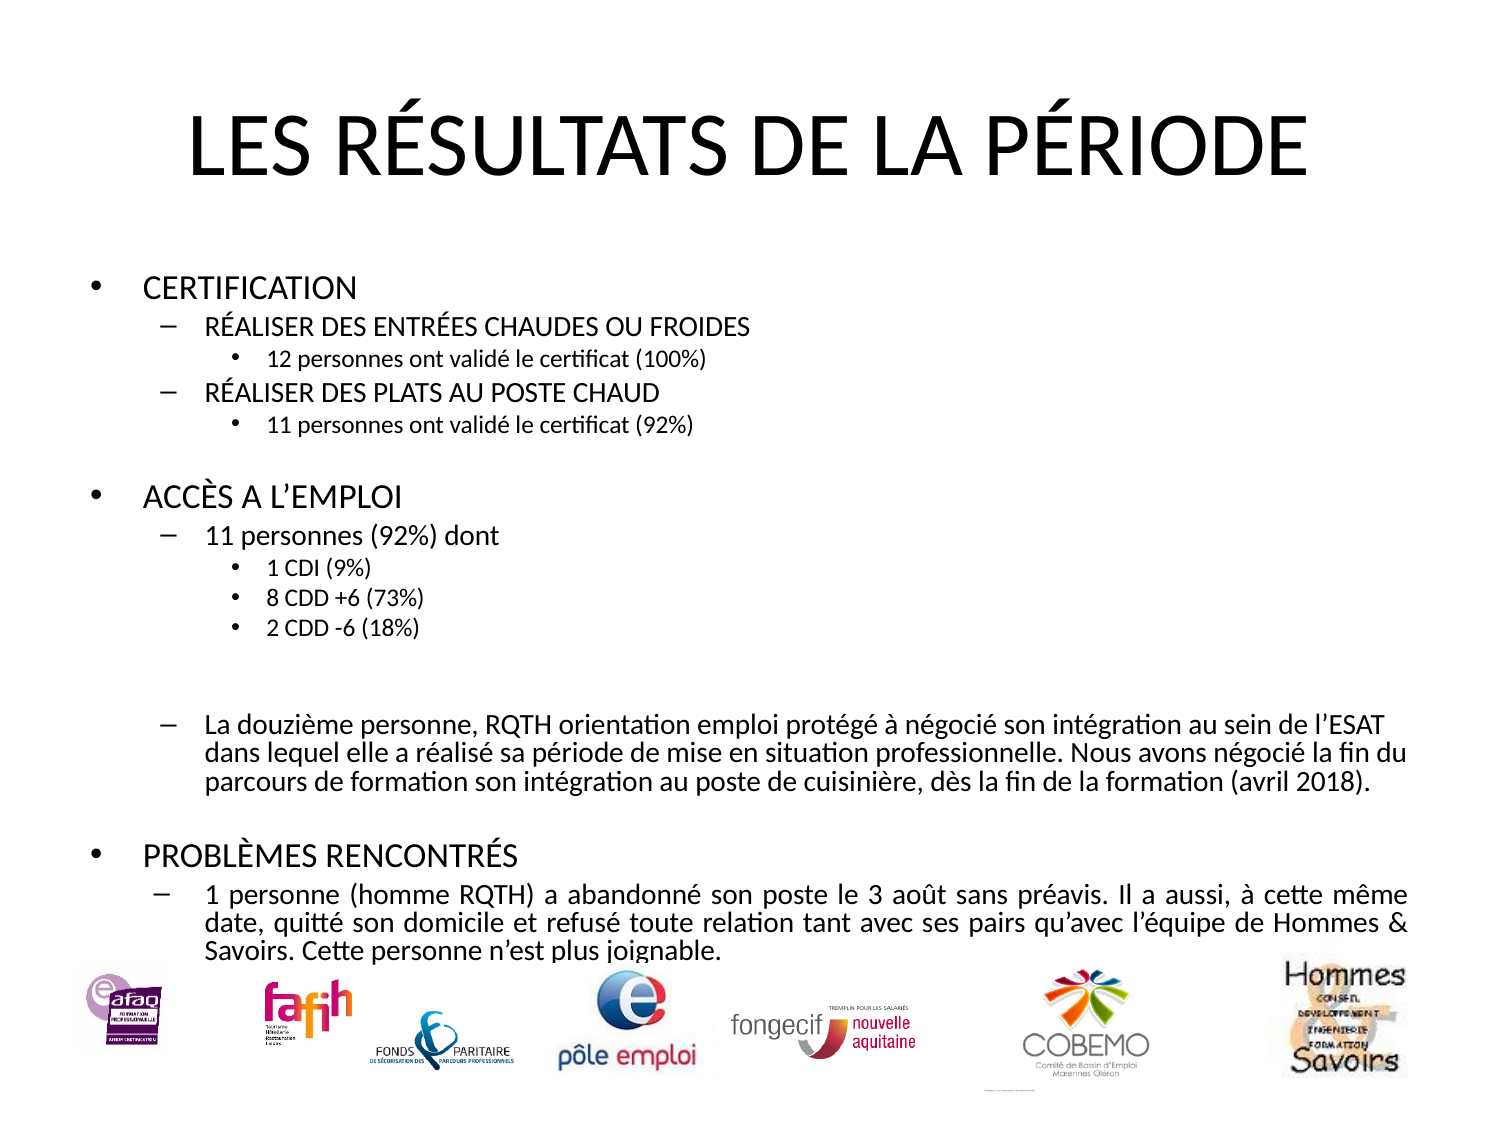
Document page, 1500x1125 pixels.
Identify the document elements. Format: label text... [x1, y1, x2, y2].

picture [1269, 940, 1420, 1090]
title LES RÉSULTATS DE LA PÉRIODE [75, 45, 1425, 233]
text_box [265, 952, 1190, 1092]
list CERTIFICATION RÉALISER DES ENTRÉES CHAUDES OU FROIDES 12 personnes ont validé le certificat (100%) RÉALISER DES PLATS AU POSTE CHAUD 11 personnes ont validé le certificat (92%) ACCÈS A L’EMPLOI 11 personnes (92%) dont 1 CDI (9%) 8 CDD +6 (73%) 2 CDD -6 (18%) La douzième personne, RQTH orientation emploi protégé à négocié son intégration au sein de l’ESAT dans lequel elle a réalisé sa période de mise en situation professionnelle. Nous avons négocié la fin du parcours de formation son intégration au poste de cuisinière, dès la fin de la formation (avril 2018). PROBLÈMES RENCONTRÉS 1 personne (homme RQTH) a abandonné son poste le 3 août sans préavis. Il a aussi, à cette même date, quitté son domicile et refusé toute relation tant avec ses pairs qu’avec l’équipe de Hommes & Savoirs. Cette personne n’est plus joignable. [75, 264, 1425, 1008]
picture [76, 963, 171, 1054]
